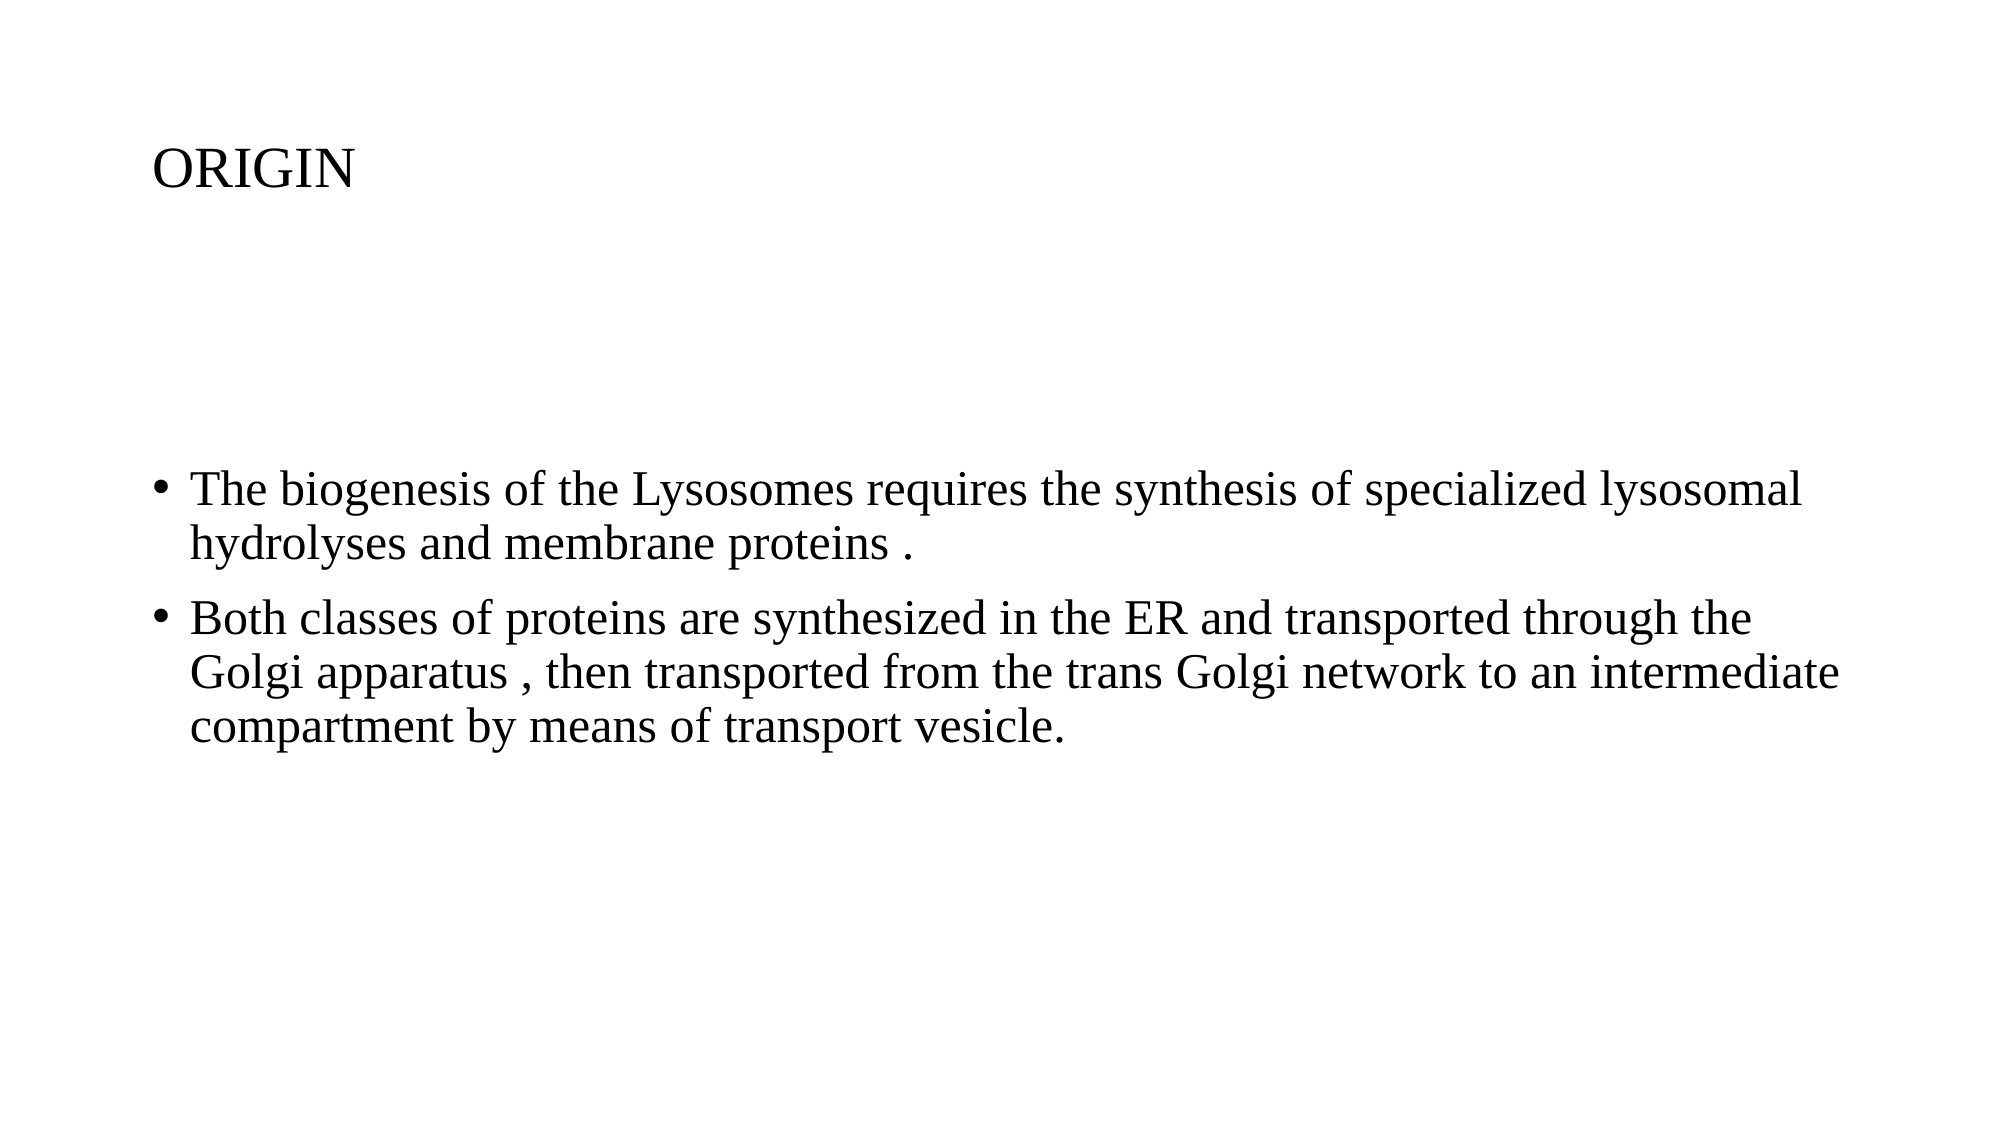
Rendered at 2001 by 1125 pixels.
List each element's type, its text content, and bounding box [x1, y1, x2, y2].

list The biogenesis of the Lysosomes requires the synthesis of specialized lysosomal hydrolyses and membrane proteins . Both classes of proteins are synthesized in the ER and transported through the Golgi apparatus , then transported from the trans Golgi network to an intermediate compartment by means of transport vesicle. [137, 299, 1863, 1014]
title ORIGIN [137, 59, 1863, 278]
